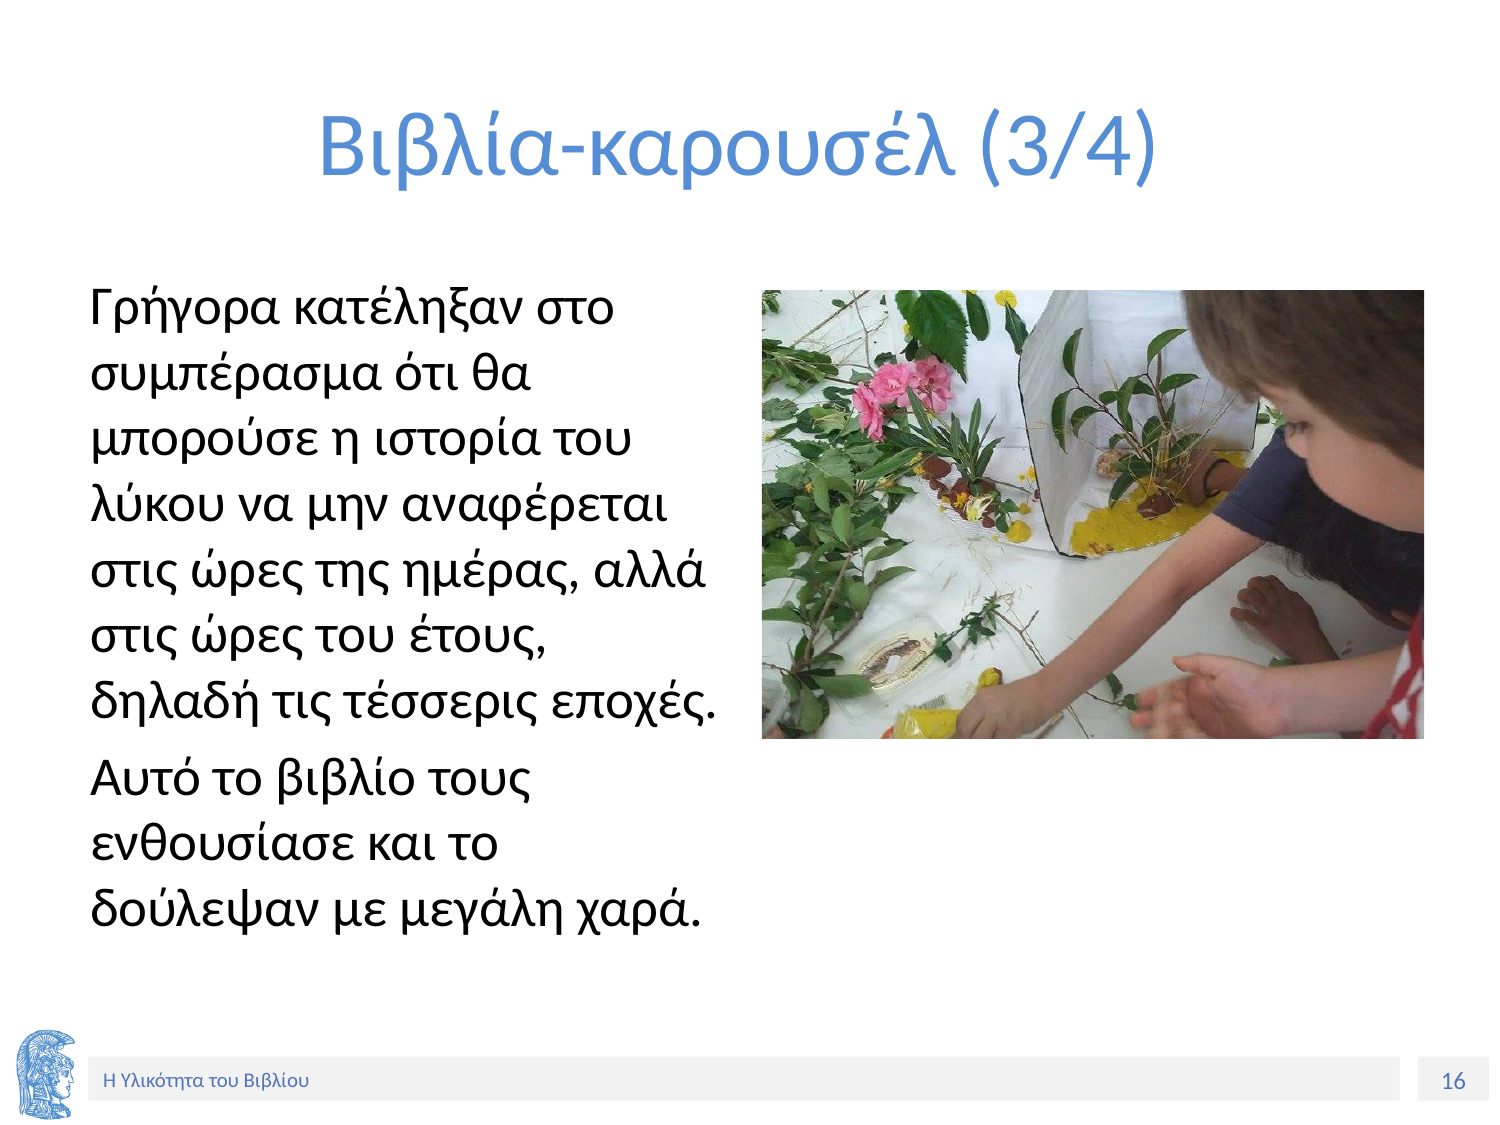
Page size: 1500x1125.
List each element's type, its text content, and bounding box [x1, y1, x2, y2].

list Γρήγορα κατέληξαν στο συμπέρασμα ότι θα μπορούσε η ιστορία του λύκου να μην αναφέρεται στις ώρες της ημέρας, αλλά στις ώρες του έτους, δηλαδή τις τέσσερις εποχές. Αυτό το βιβλίο τους ενθουσίασε και το δούλεψαν με μεγάλη χαρά. [75, 262, 738, 1005]
picture [9, 1026, 81, 1120]
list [761, 290, 1425, 739]
title Βιβλία-καρουσέλ (3/4) [75, 45, 1425, 233]
